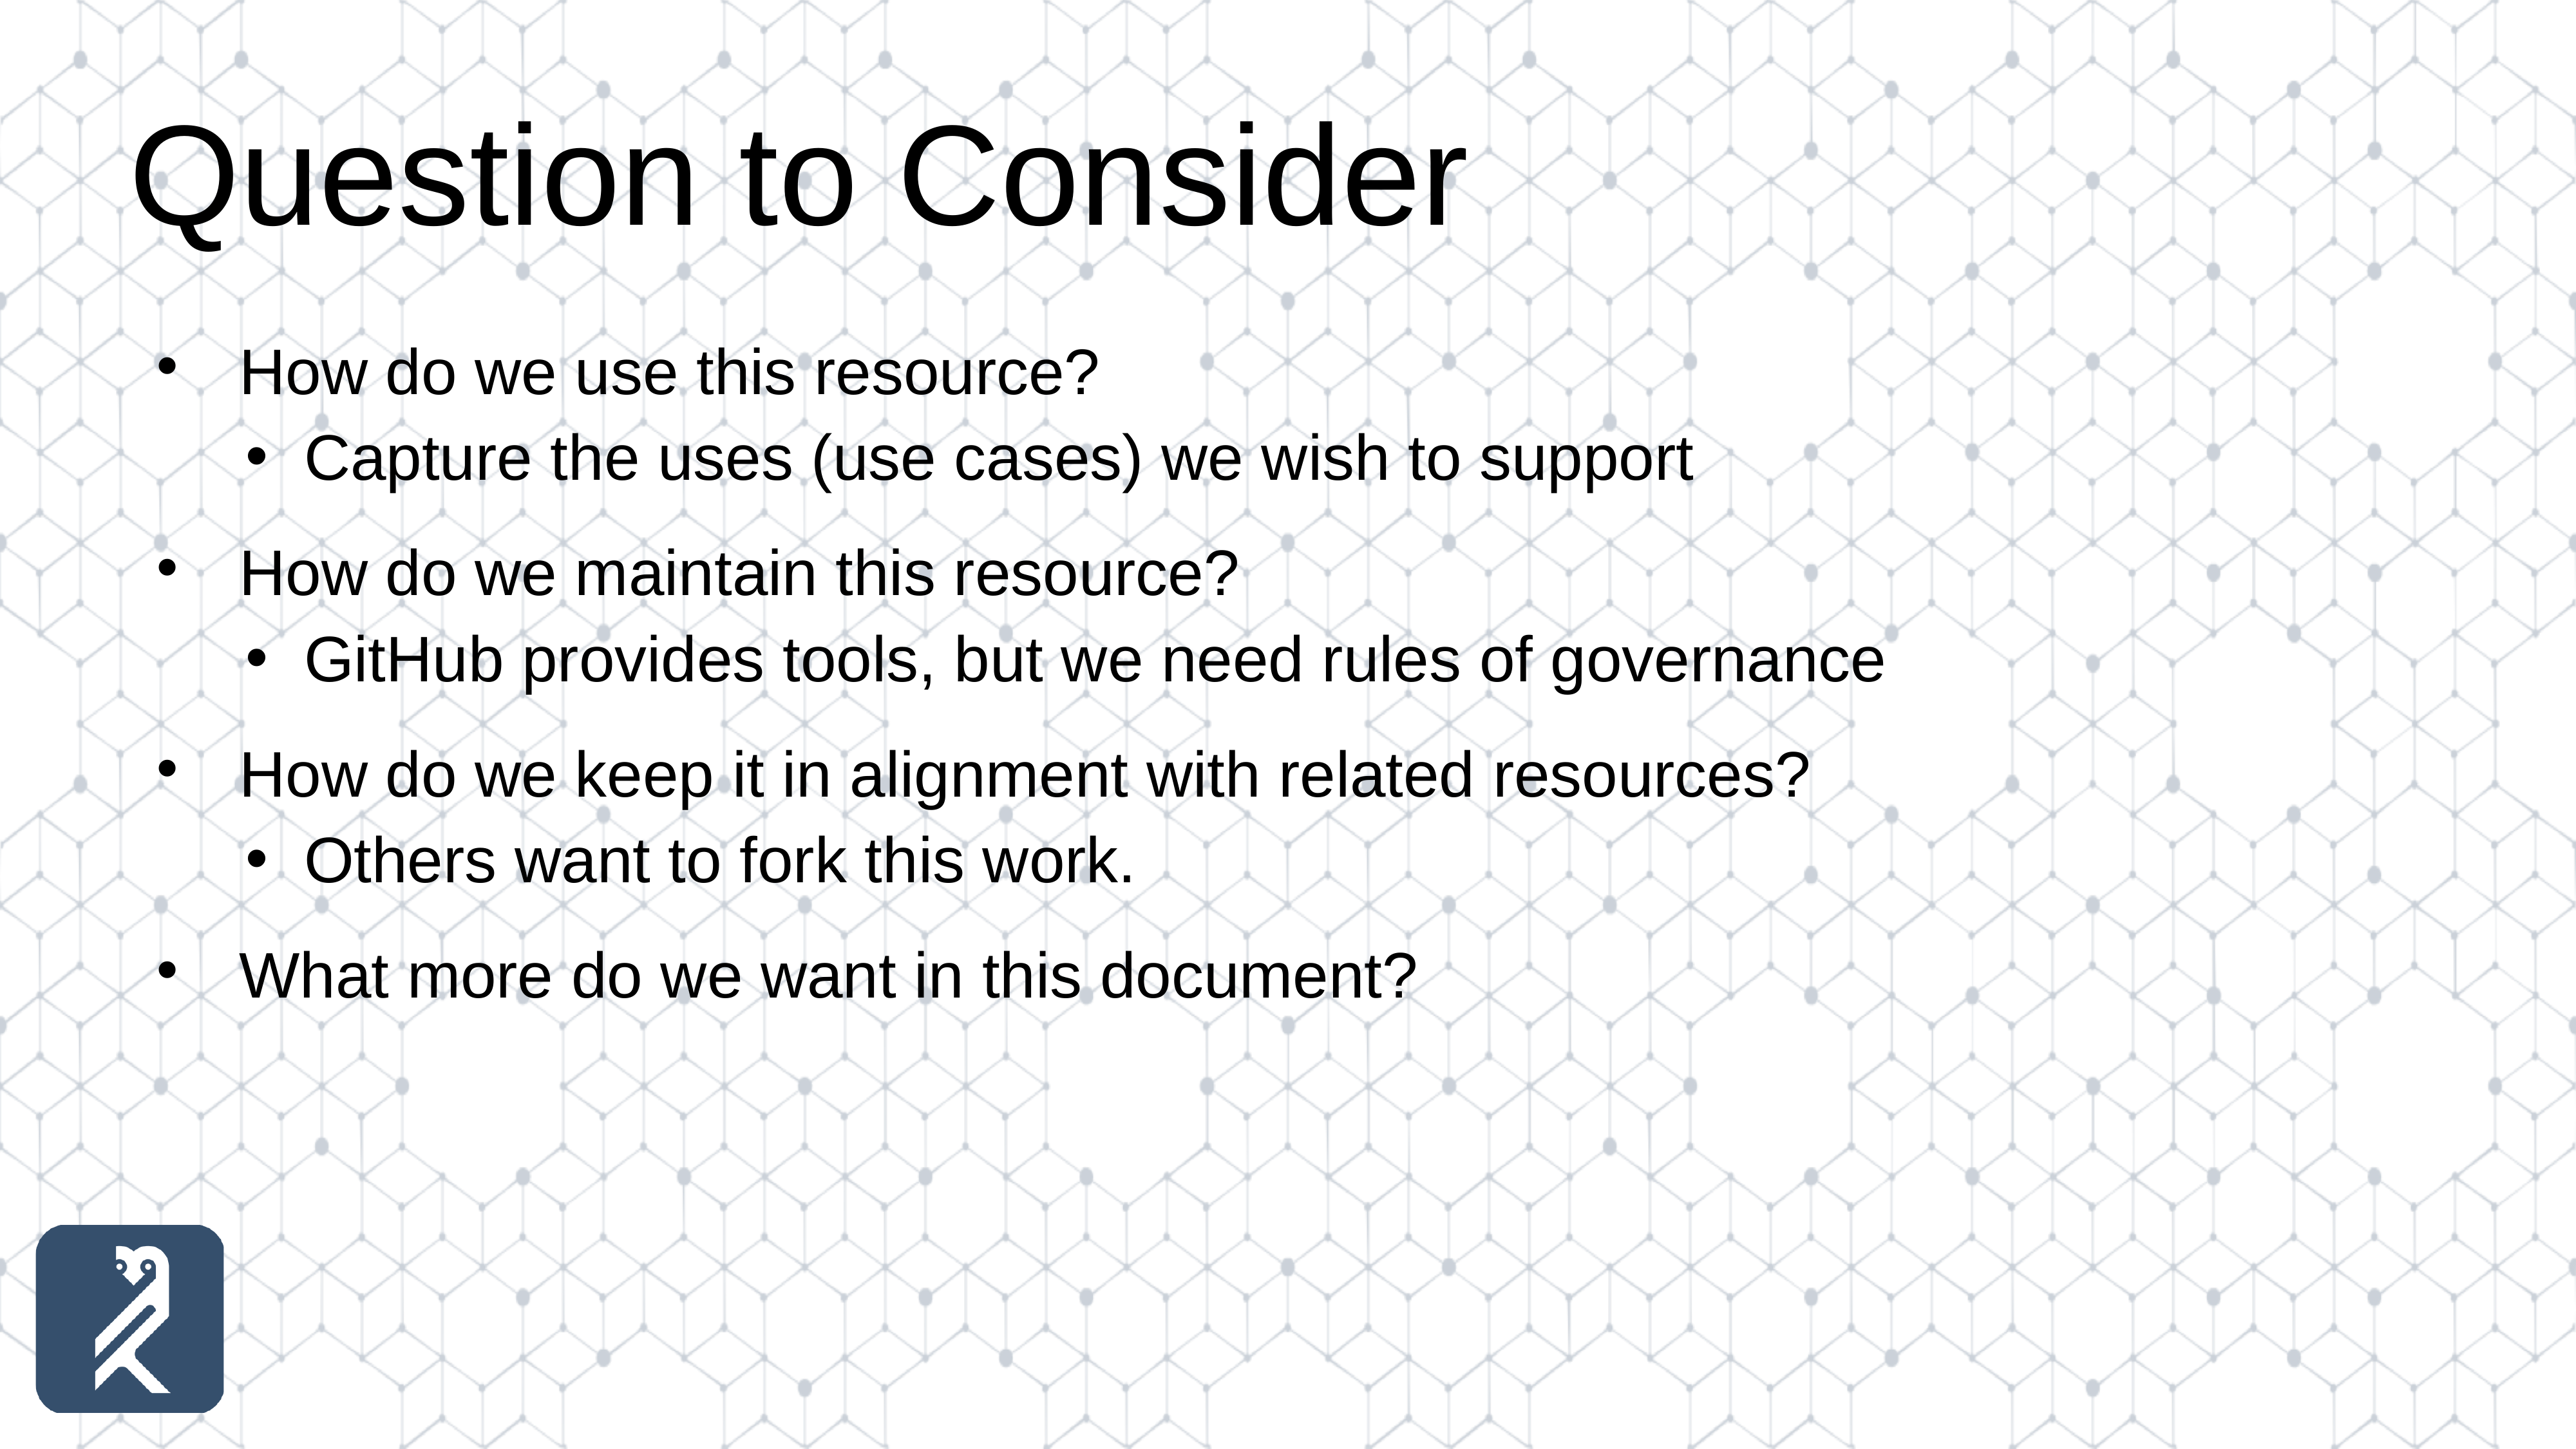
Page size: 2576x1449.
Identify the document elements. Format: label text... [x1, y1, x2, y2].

title Question to Consider [128, 57, 2447, 300]
list How do we use this resource? Capture the uses (use cases) we wish to support How do we maintain this resource? GitHub provides tools, but we need rules of governance How do we keep it in alignment with related resources? Others want to fork this work. What more do we want in this document? [128, 339, 2447, 1180]
picture [35, 1224, 224, 1413]
